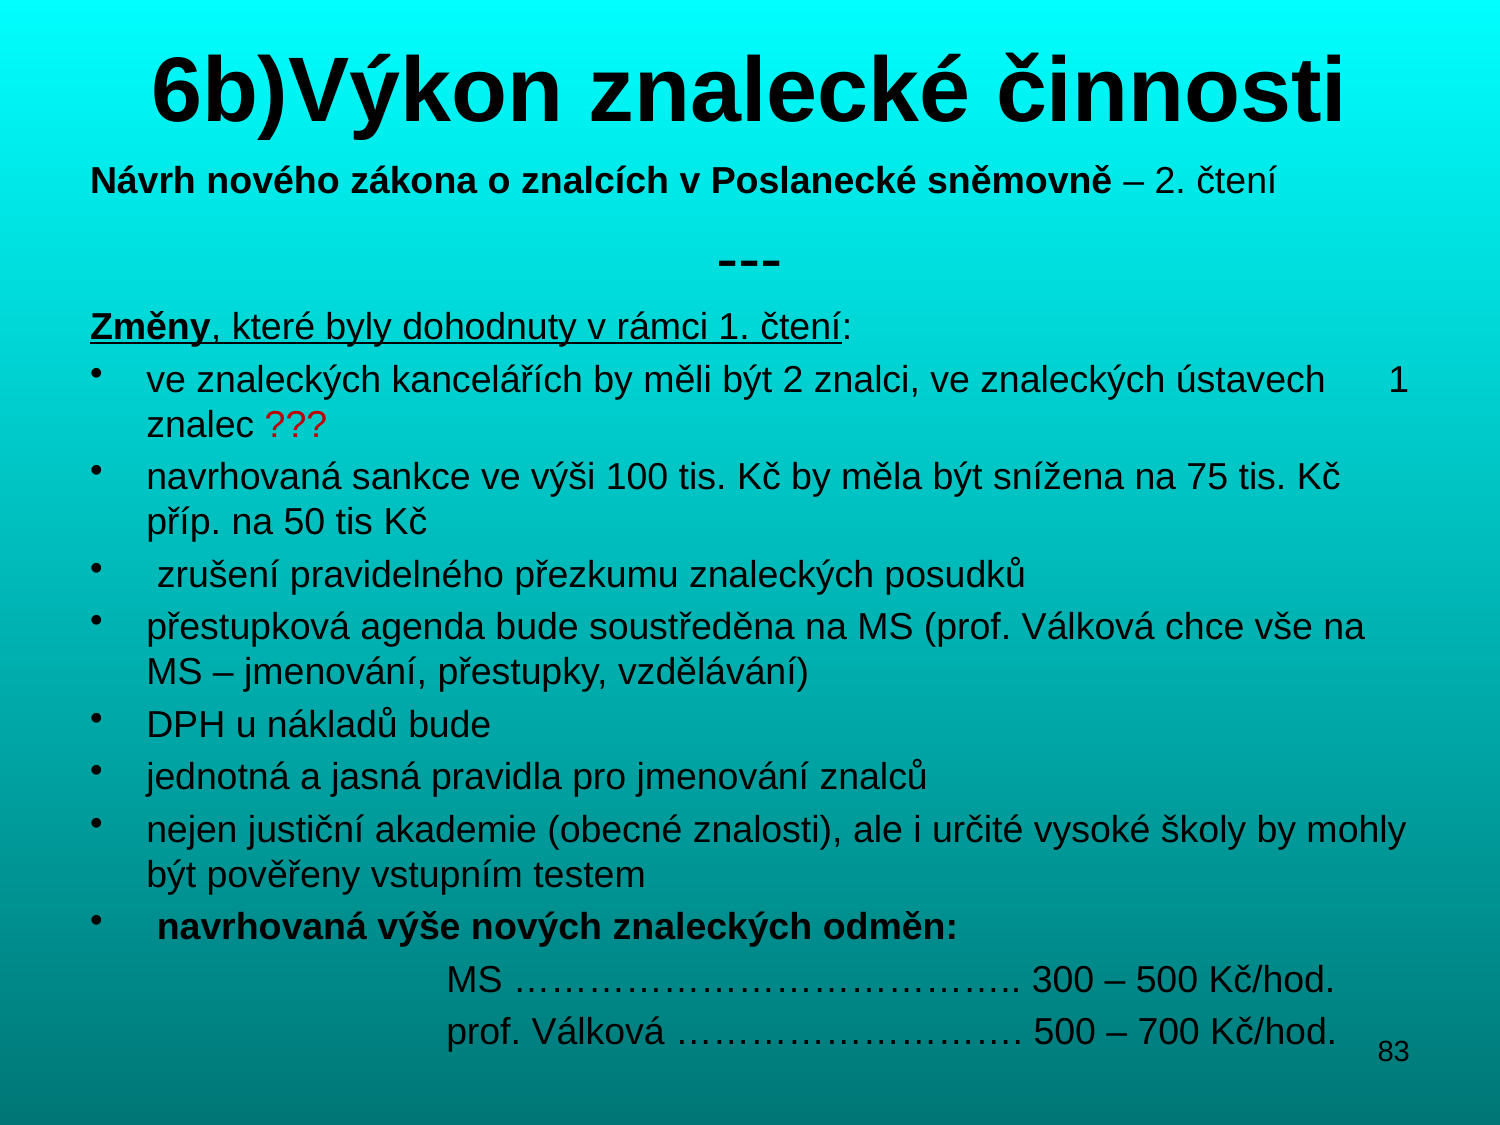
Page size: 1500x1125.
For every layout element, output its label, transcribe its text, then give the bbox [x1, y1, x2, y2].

title 6b)Výkon znalecké činnosti [74, 44, 1426, 126]
list Návrh nového zákona o znalcích v Poslanecké sněmovně – 2. čtení --- Změny, které byly dohodnuty v rámci 1. čtení: ve znaleckých kancelářích by měli být 2 znalci, ve znaleckých ústavech 1 znalec ??? navrhovaná sankce ve výši 100 tis. Kč by měla být snížena na 75 tis. Kč příp. na 50 tis Kč zrušení pravidelného přezkumu znaleckých posudků přestupková agenda bude soustředěna na MS (prof. Válková chce vše na MS – jmenování, přestupky, vzdělávání) DPH u nákladů bude jednotná a jasná pravidla pro jmenování znalců nejen justiční akademie (obecné znalosti), ale i určité vysoké školy by mohly být pověřeny vstupním testem navrhovaná výše nových znaleckých odměn: MS ………………………………….. 300 – 500 Kč/hod. prof. Válková ………………………. 500 – 700 Kč/hod. [74, 148, 1426, 1095]
slide_number 83 [1074, 1024, 1425, 1103]
